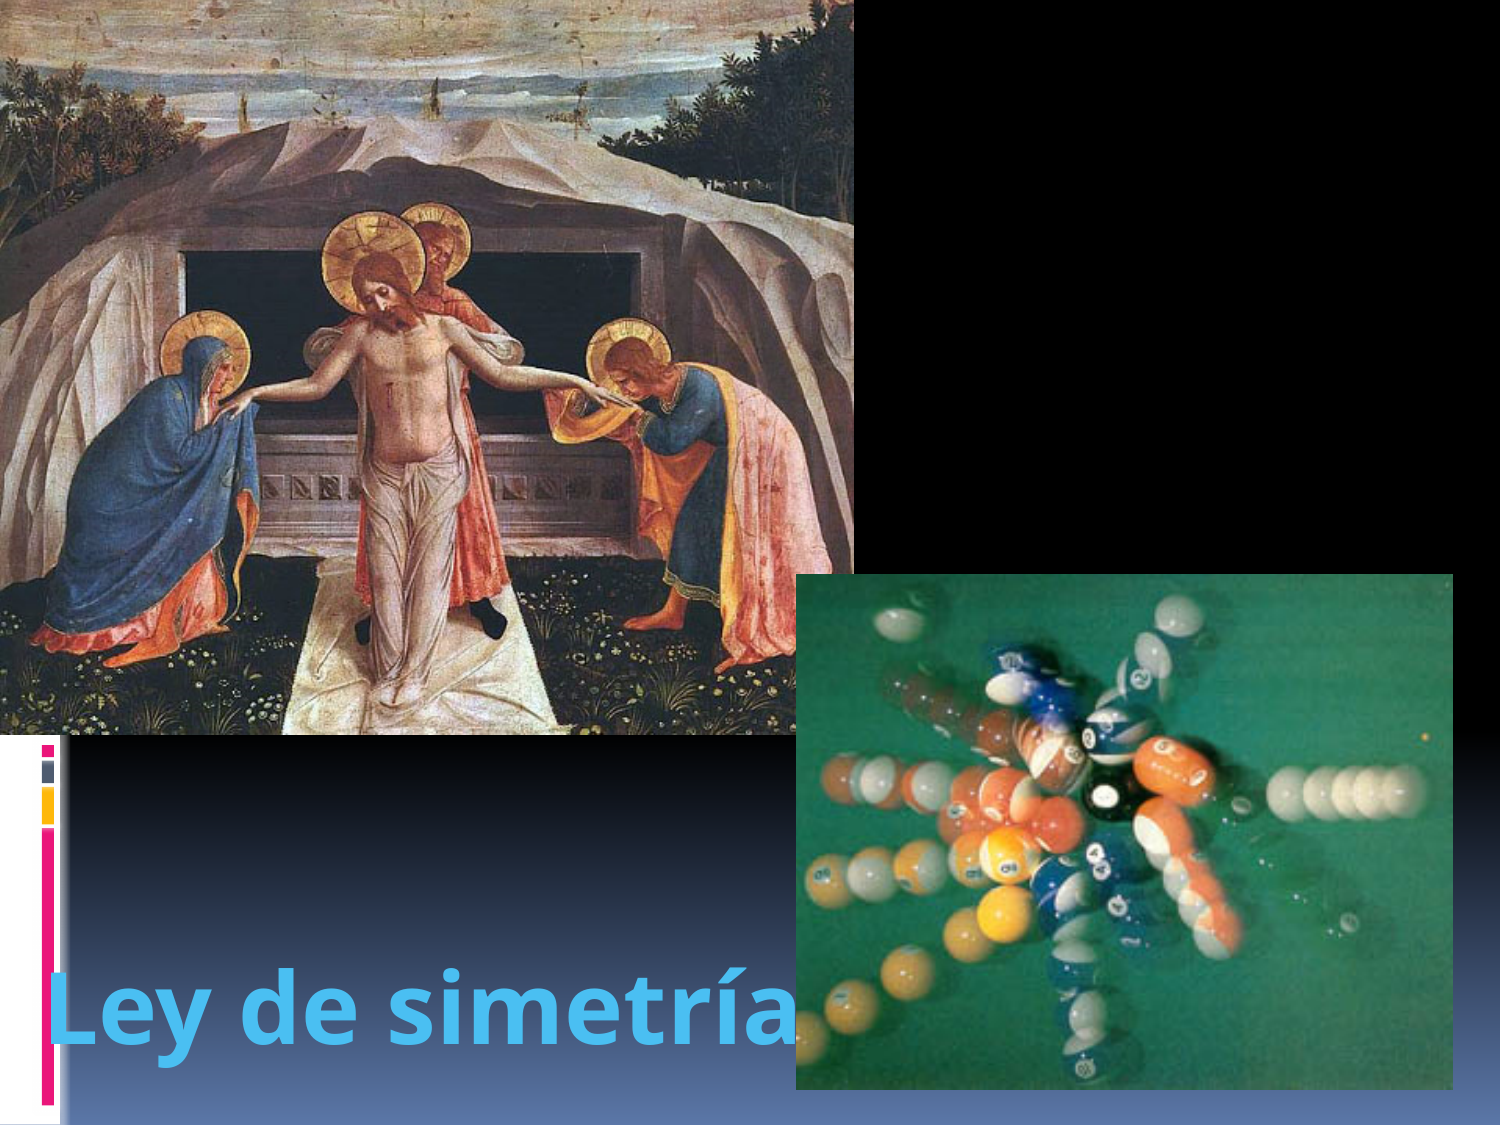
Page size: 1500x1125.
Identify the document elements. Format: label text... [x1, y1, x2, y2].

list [0, 0, 854, 735]
picture [796, 573, 1453, 1091]
text_box Ley de simetría [27, 937, 787, 1073]
